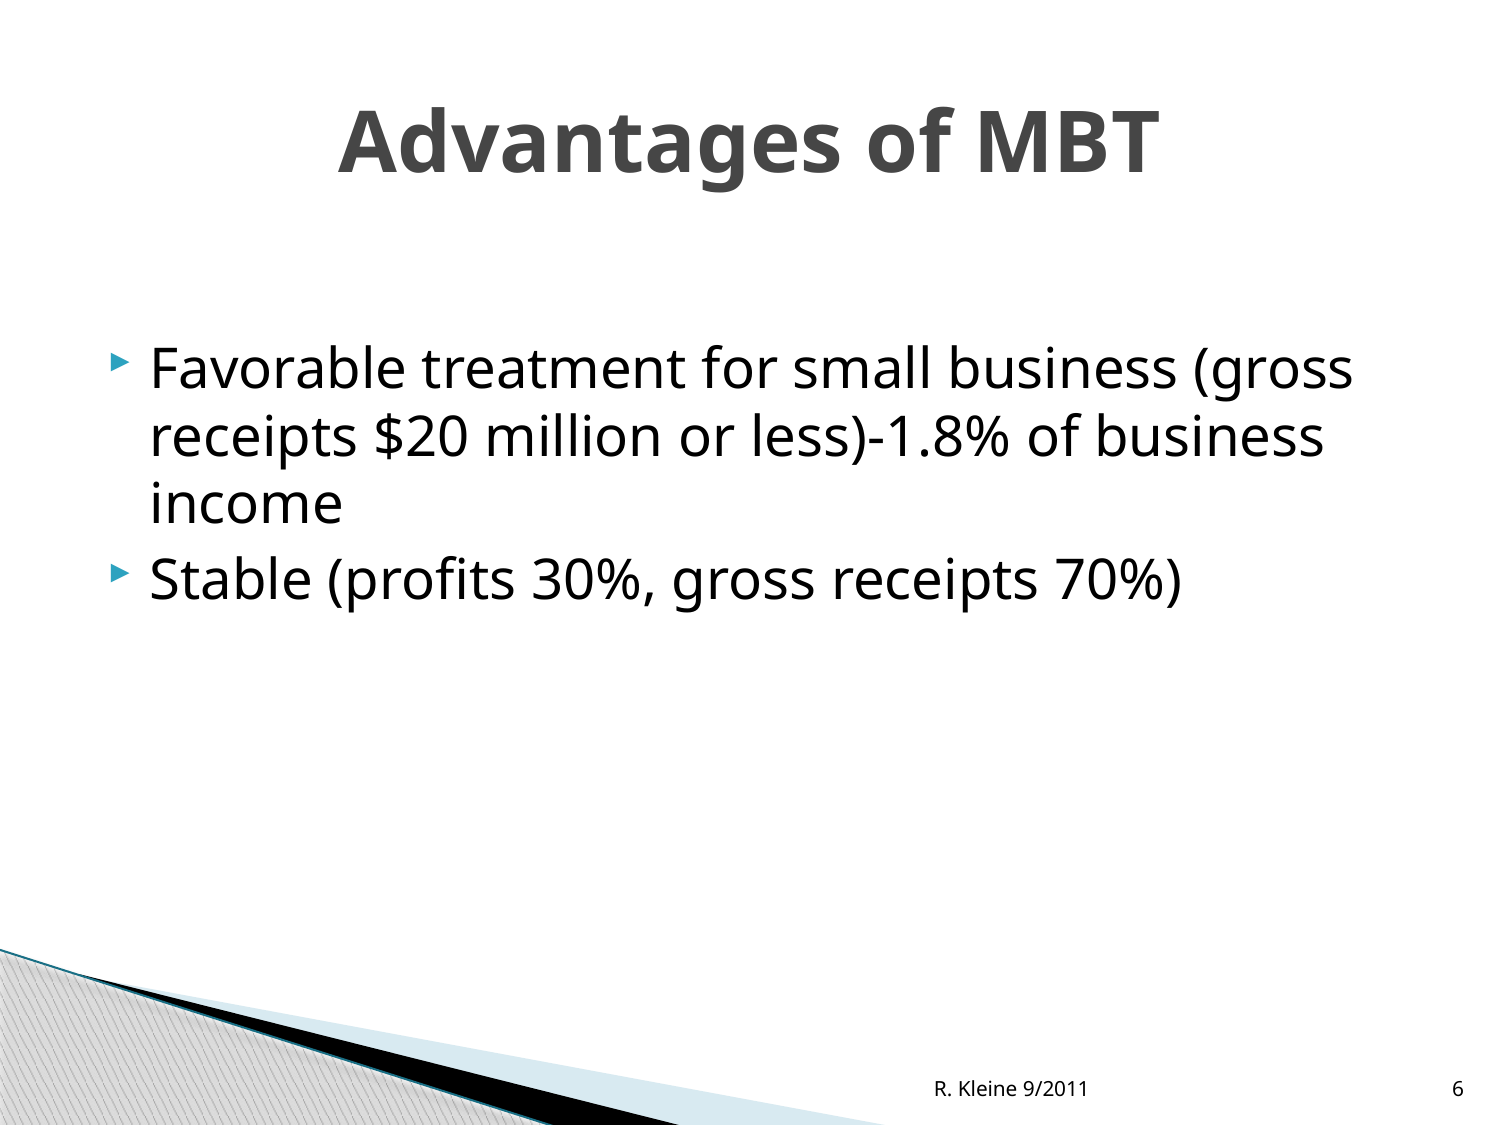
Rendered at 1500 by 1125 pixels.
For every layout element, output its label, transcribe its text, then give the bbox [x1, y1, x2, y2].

list Favorable treatment for small business (gross receipts $20 million or less)-1.8% of business income Stable (profits 30%, gross receipts 70%) [75, 324, 1425, 986]
footer R. Kleine 9/2011 [718, 1051, 1105, 1112]
title Advantages of MBT [75, 45, 1425, 233]
slide_number 6 [1418, 1051, 1479, 1112]
